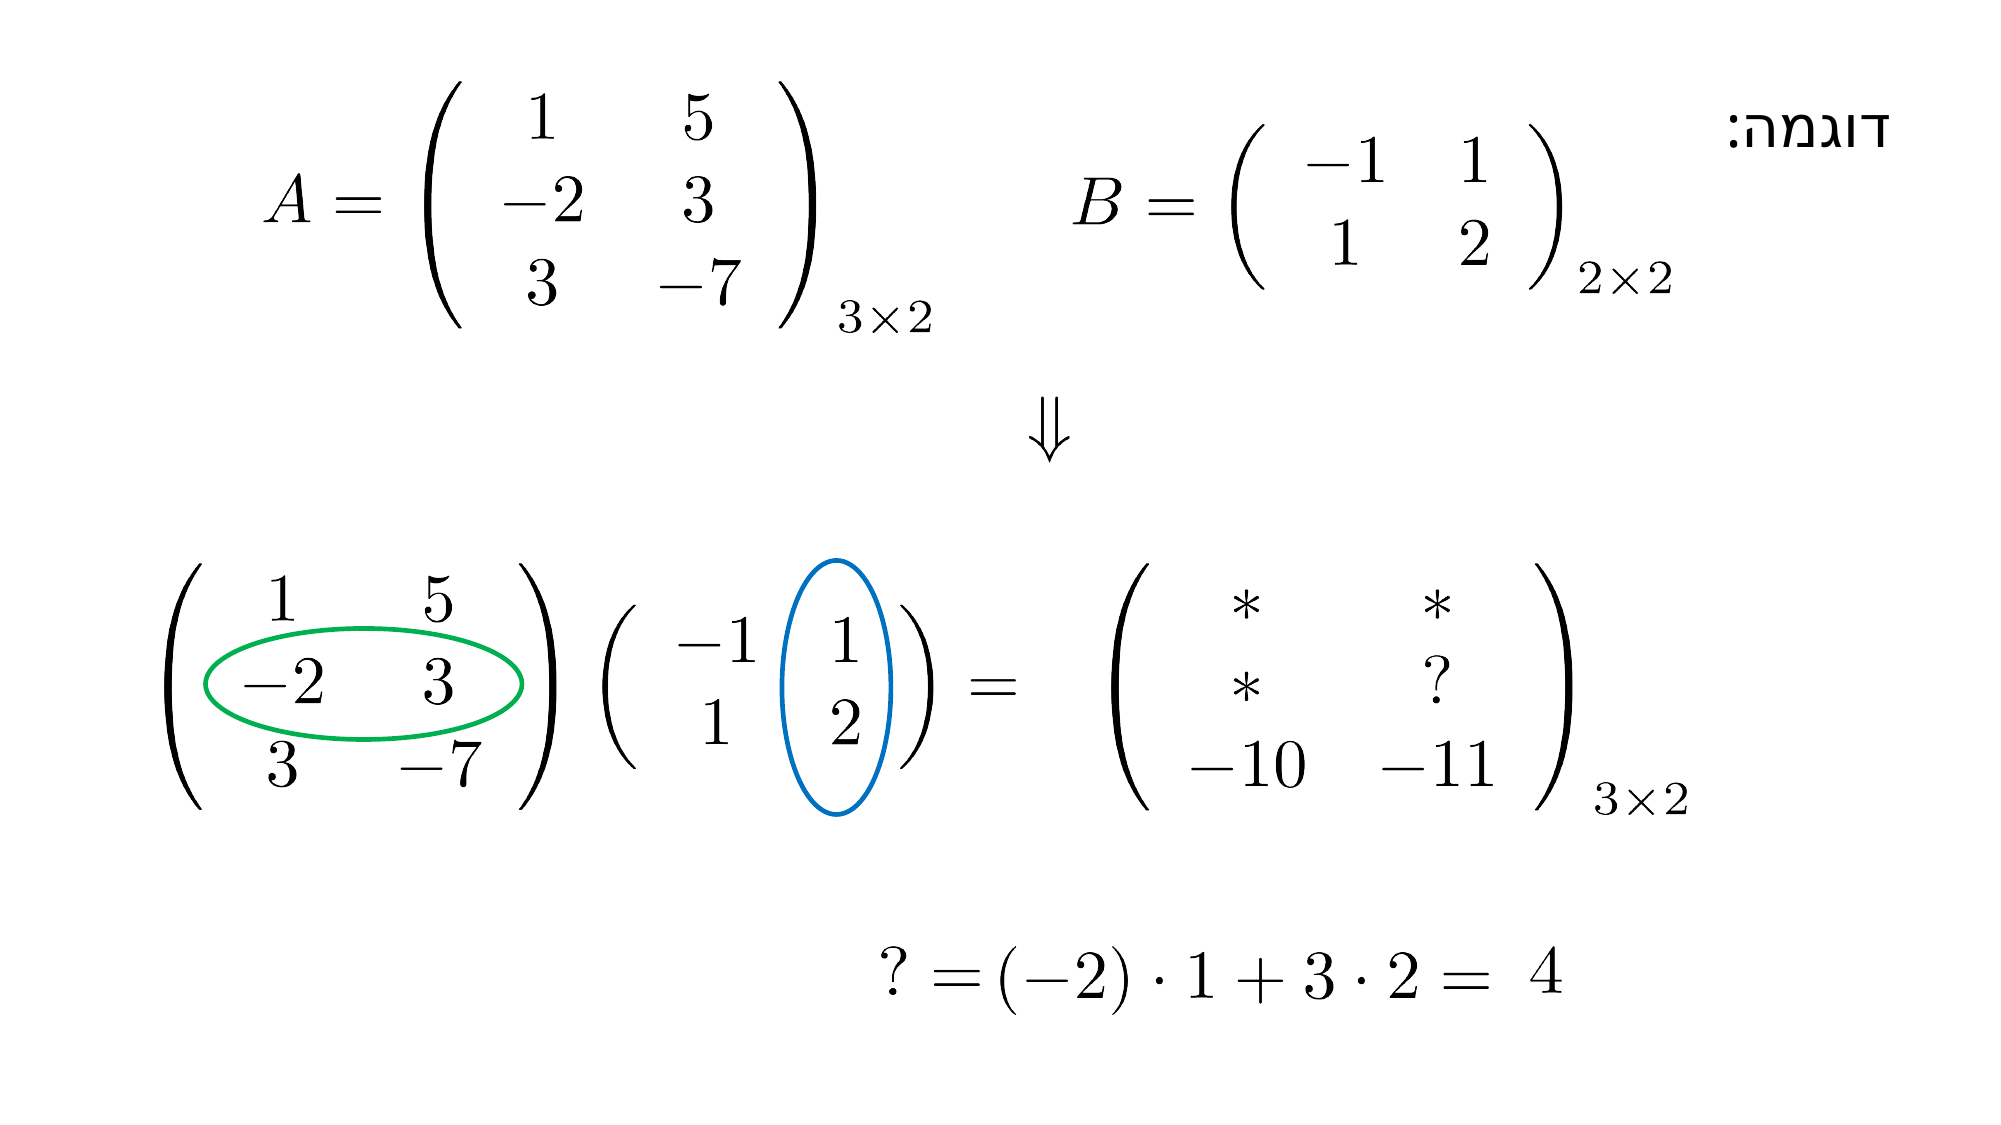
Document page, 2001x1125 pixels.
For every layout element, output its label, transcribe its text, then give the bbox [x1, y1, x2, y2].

picture [164, 563, 1017, 810]
picture [263, 81, 931, 333]
picture [1029, 396, 1070, 463]
text_box דוגמה: [1511, 81, 1906, 167]
picture [1111, 563, 1687, 815]
picture [881, 946, 980, 995]
picture [1072, 124, 1671, 294]
picture [1000, 946, 1489, 1015]
picture [1530, 946, 1562, 993]
text_box [820, 810, 853, 816]
text_box [823, 559, 850, 563]
